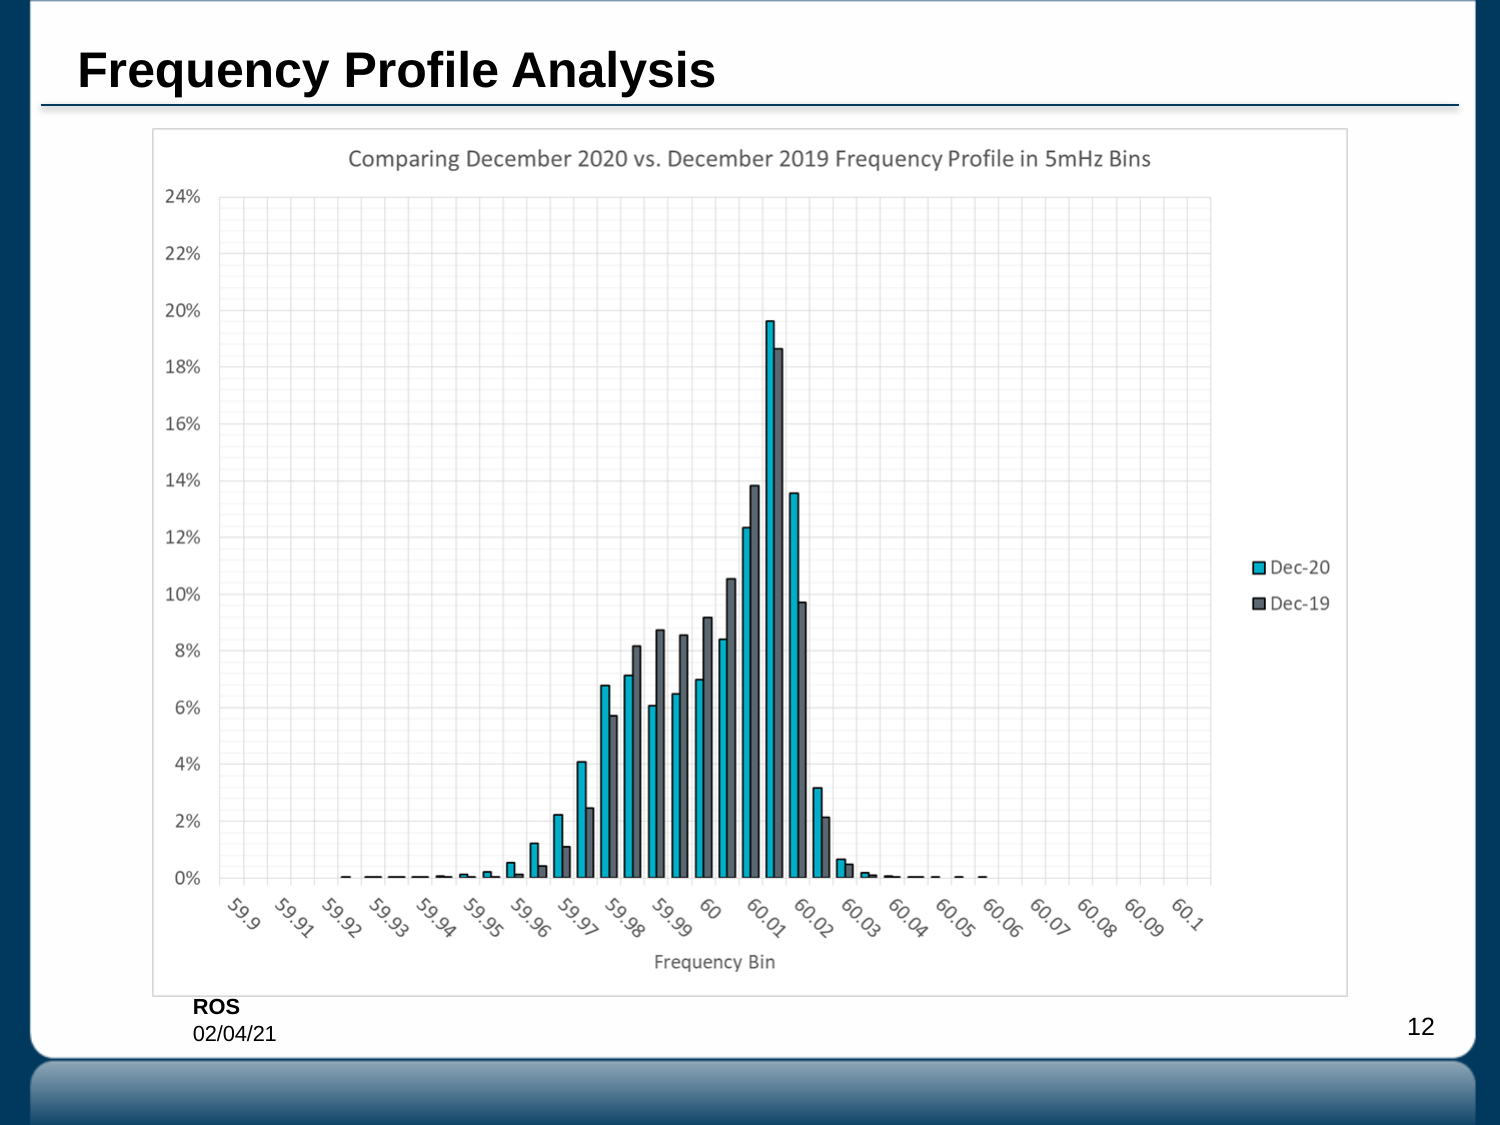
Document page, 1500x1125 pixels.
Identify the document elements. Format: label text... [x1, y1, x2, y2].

title Frequency Profile Analysis [62, 29, 1450, 106]
picture [0, 0, 1500, 1125]
